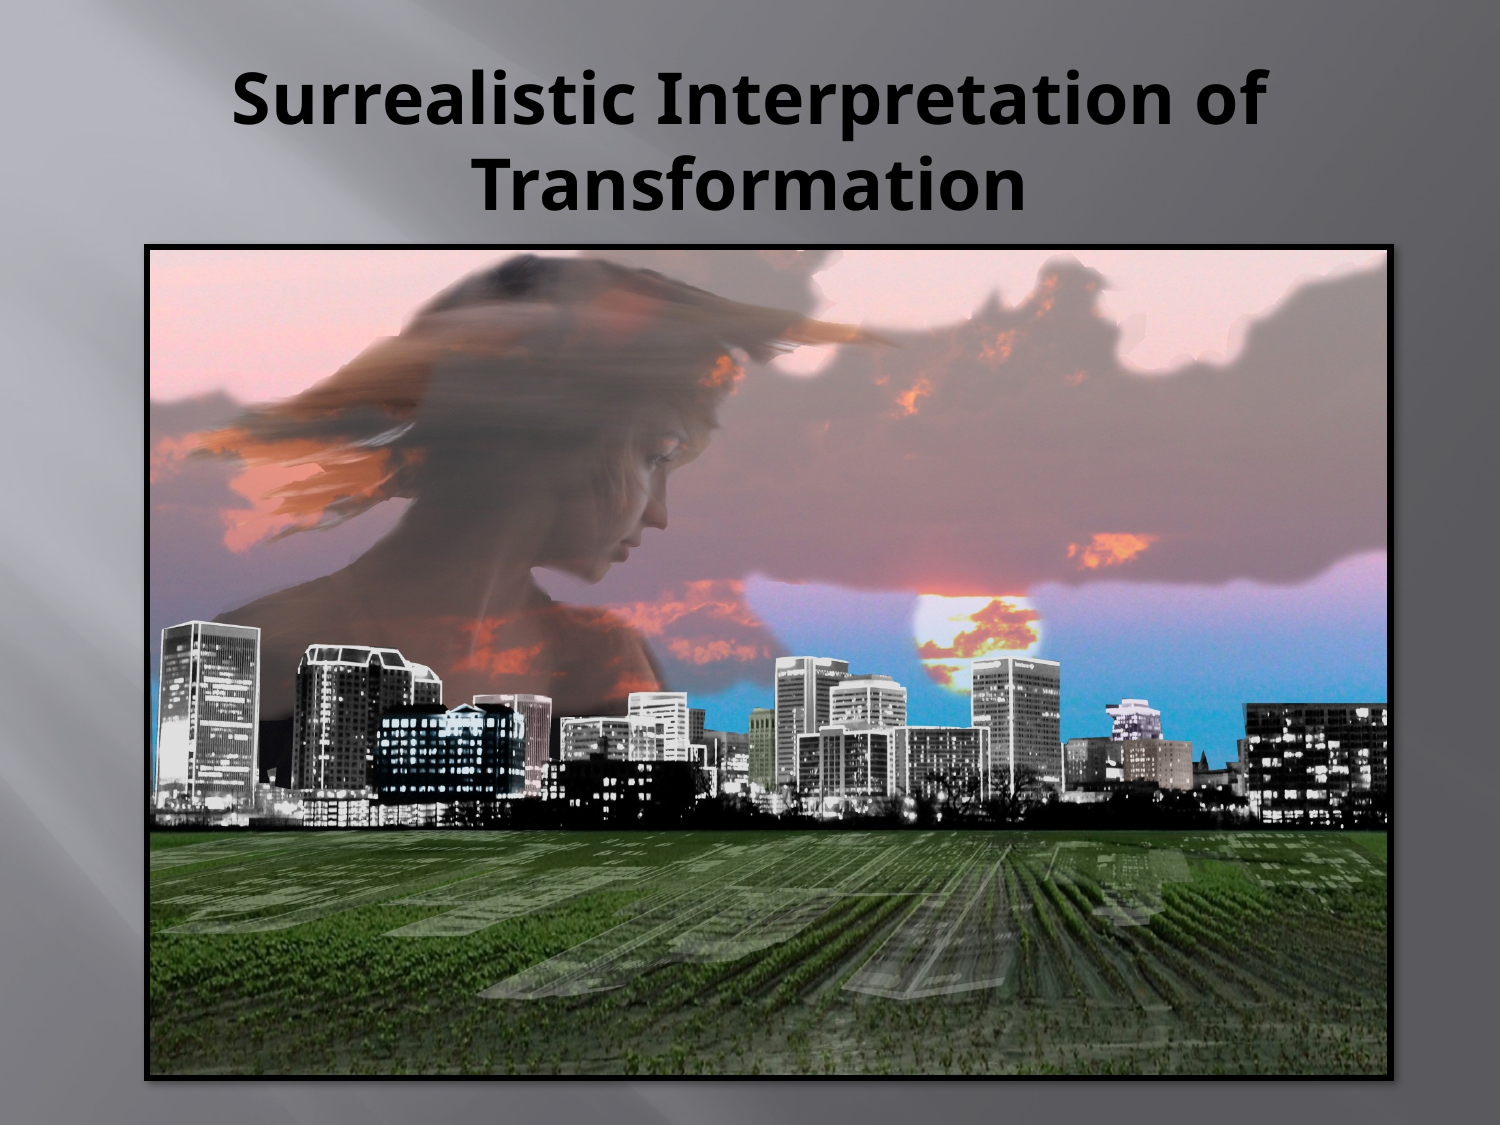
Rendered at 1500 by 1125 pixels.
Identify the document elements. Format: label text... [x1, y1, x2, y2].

title Surrealistic Interpretation of Transformation [75, 45, 1425, 233]
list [149, 249, 1388, 1076]
